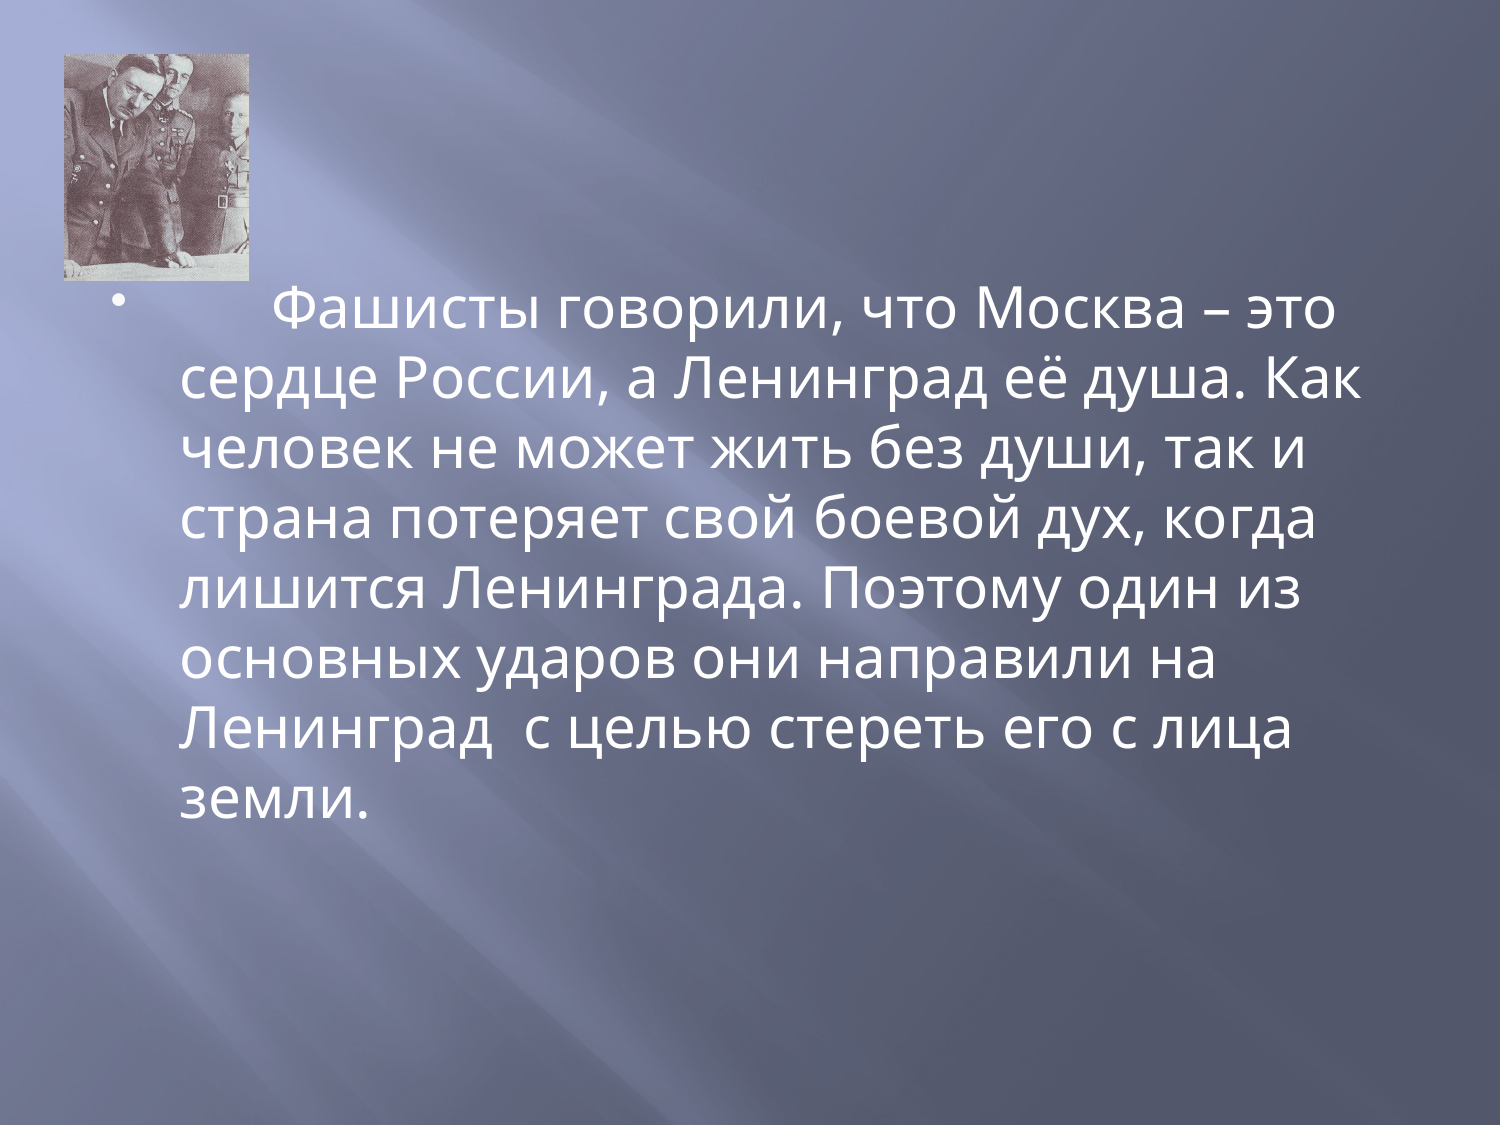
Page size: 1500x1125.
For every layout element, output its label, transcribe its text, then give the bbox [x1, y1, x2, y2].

list Фашисты говорили, что Москва – это сердце России, а Ленинград её душа. Как человек не может жить без души, так и страна потеряет свой боевой дух, когда лишится Ленинграда. Поэтому один из основных ударов они направили на Ленинград с целью стереть его с лица земли. [75, 262, 1425, 1035]
picture [64, 54, 249, 281]
